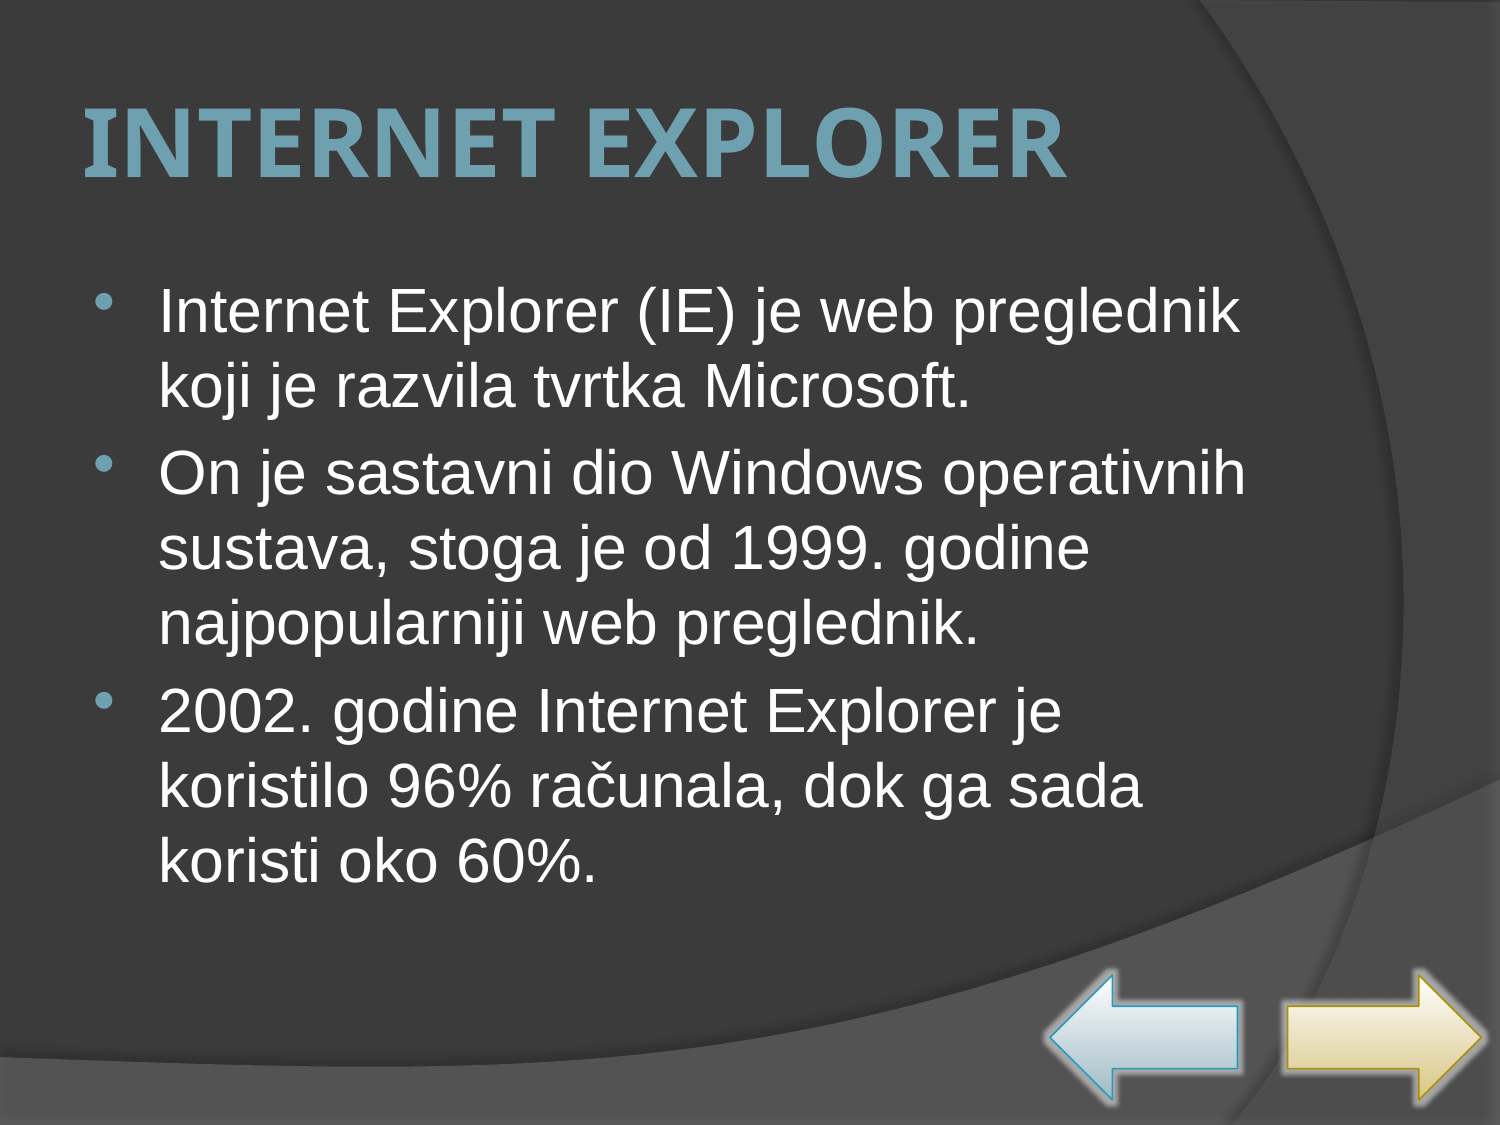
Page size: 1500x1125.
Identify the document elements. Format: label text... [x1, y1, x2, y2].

list Internet Explorer (IE) je web preglednik koji je razvila tvrtka Microsoft. On je sastavni dio Windows operativnih sustava, stoga je od 1999. godine najpopularniji web preglednik. 2002. godine Internet Explorer je koristilo 96% računala, dok ga sada koristi oko 60%. [75, 262, 1300, 1005]
title Internet Explorer [75, 45, 1300, 233]
text_box [1049, 974, 1239, 1101]
text_box [1286, 974, 1482, 1101]
